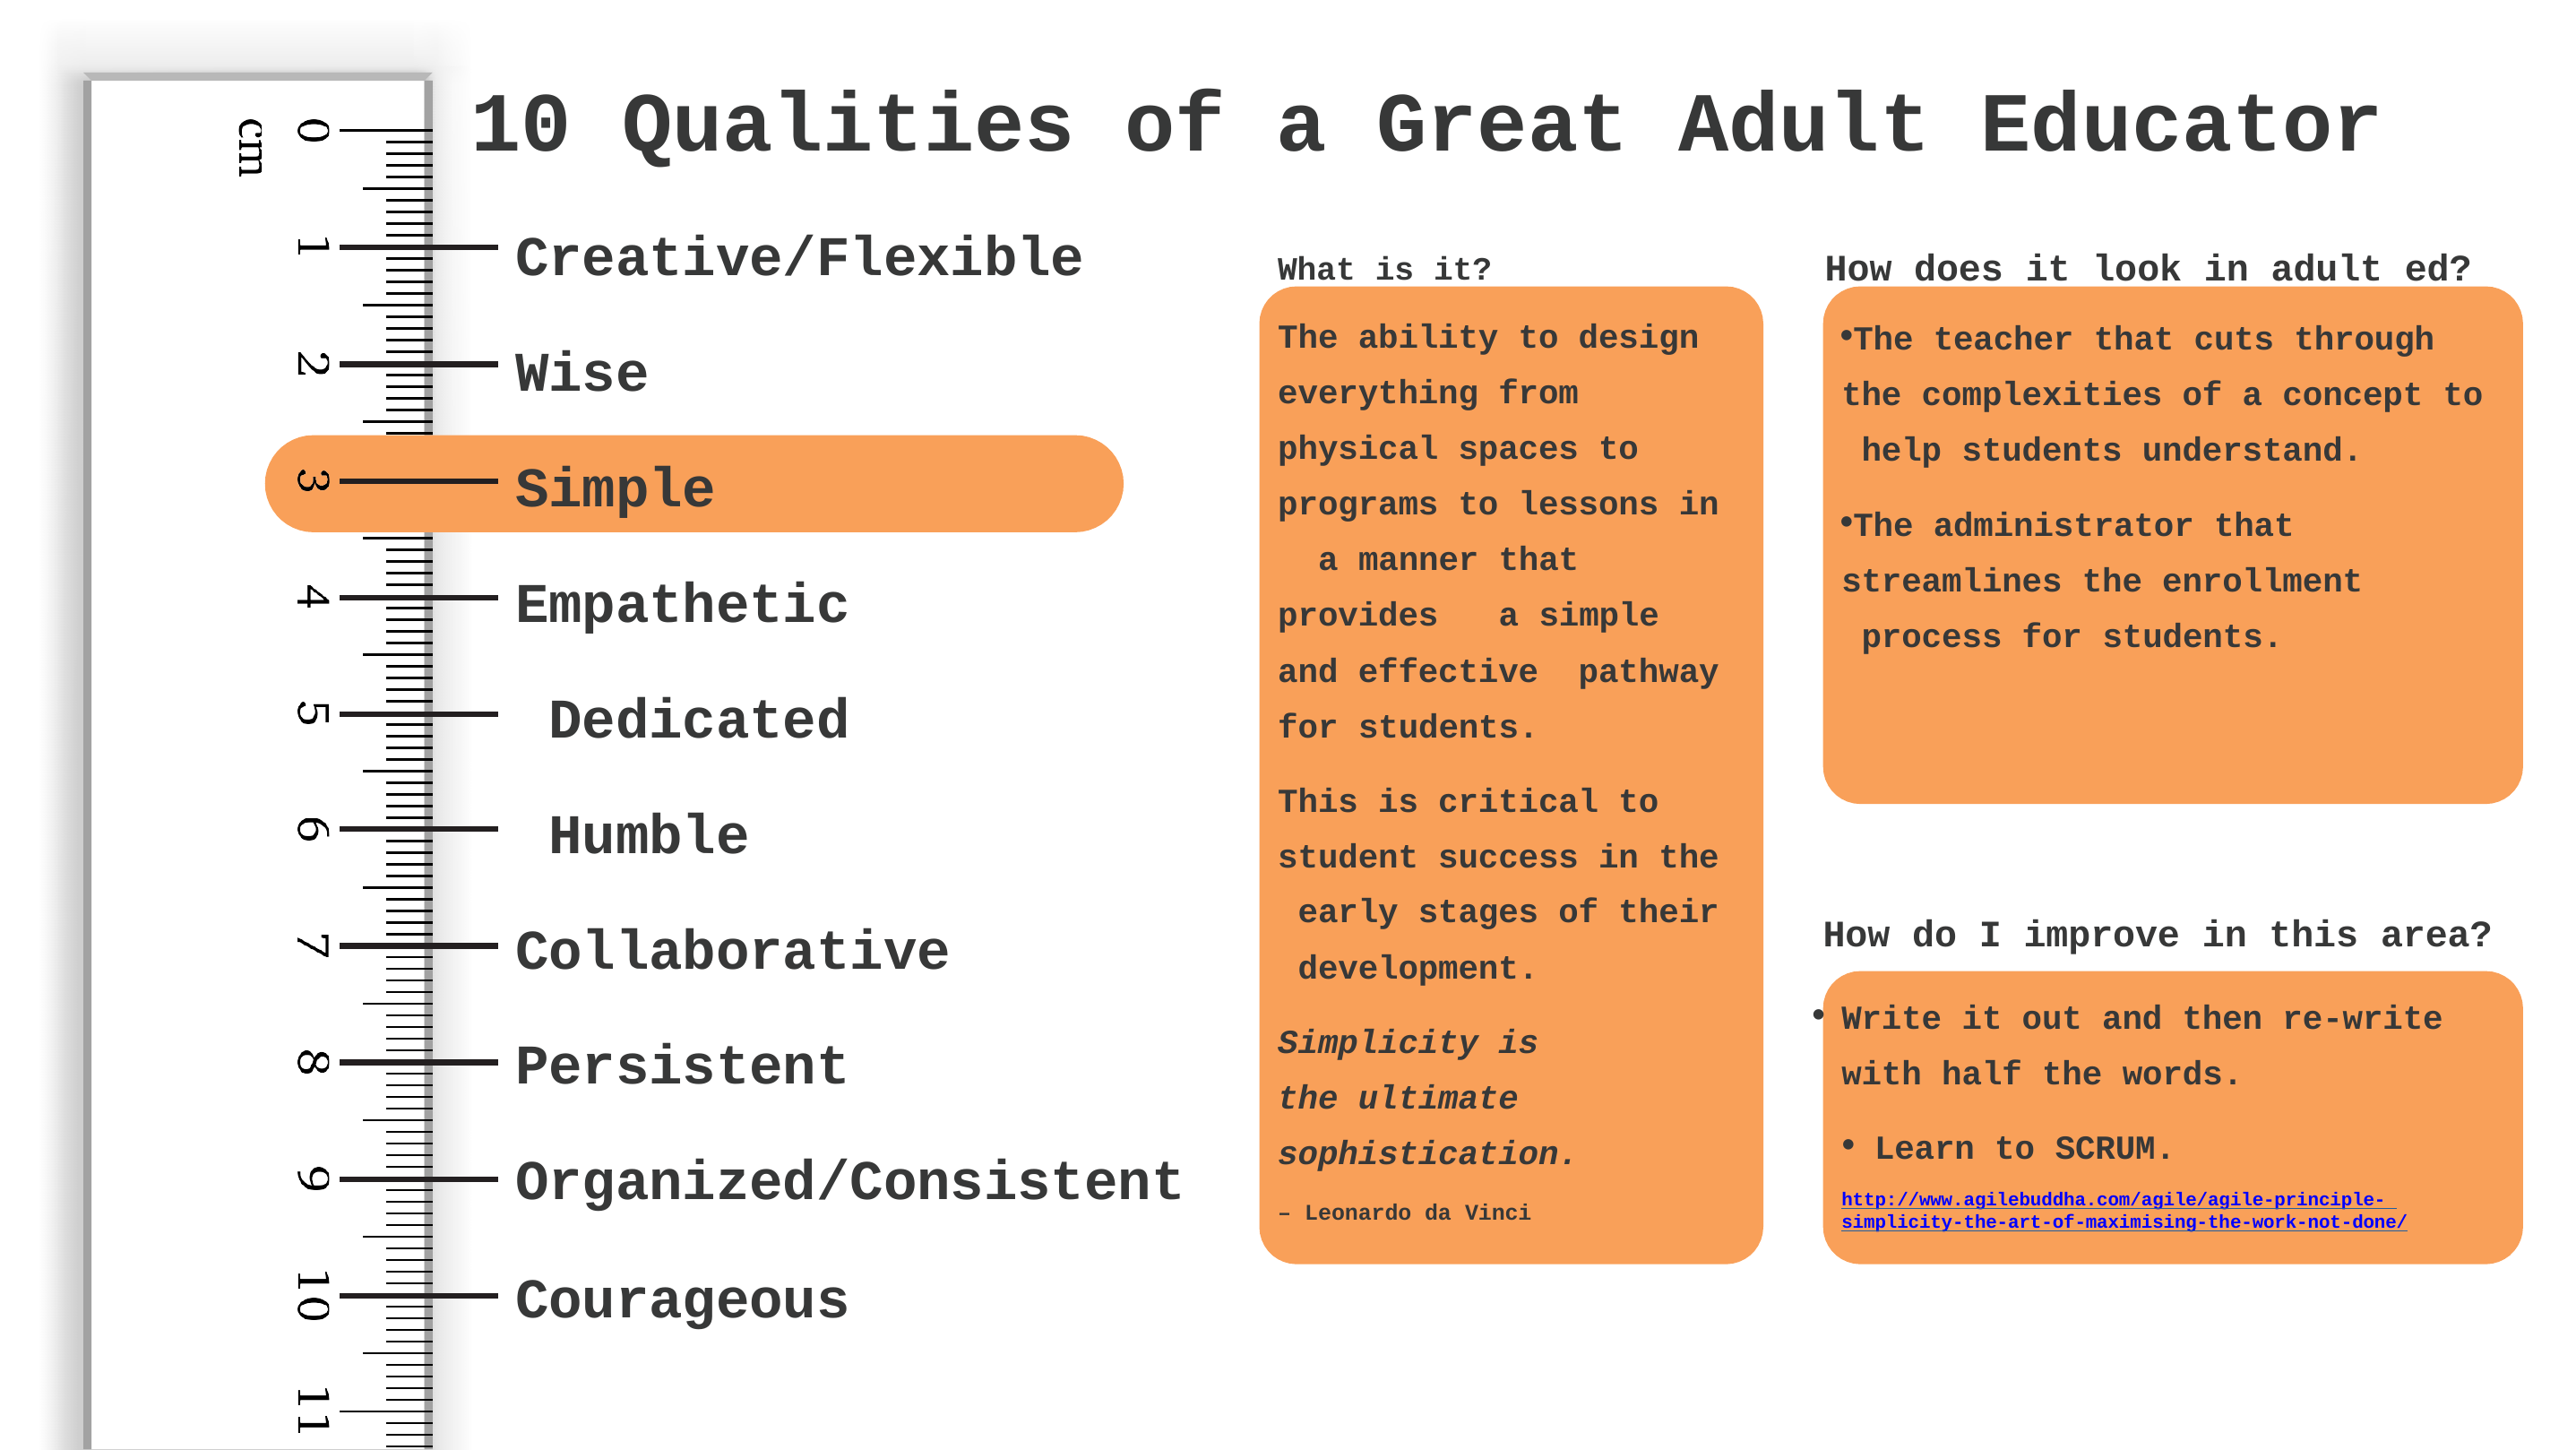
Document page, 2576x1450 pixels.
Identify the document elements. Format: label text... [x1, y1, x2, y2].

text_box [1823, 978, 2523, 1264]
text_box What is it? How does it look in adult ed? [2389, 222, 2475, 286]
text_box The administrator that streamlines the enrollment process for students. [1839, 486, 2368, 655]
text_box Creative/Flexible Wise Simple Empathetic Dedicated Humble Collaborative Persistent Organized/Consistent [1127, 310, 1190, 1212]
text_box The ability to design everything from physical spaces to programs to lessons in a manner that provides a simple and effective pathway for students. This is critical to student success in the early stages of their development. Simplicity is the ultimate sophistication. – Leonardo da Vinci [1276, 297, 1724, 1225]
text_box [1822, 286, 2523, 805]
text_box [39, 18, 1124, 1450]
text_box [1259, 286, 1764, 1264]
text_box The teacher that cuts through the complexities of a concept to help students understand. [1839, 298, 2489, 468]
title 10 Qualities of a Great Adult Educator [1127, 65, 2389, 310]
text_box How do I improve in this area? Write it out and then re-write with half the words. Learn to SCRUM. http://www.agilebuddha.com/agile/agile-principle- simplicity-the-art-of-maximising-the-work-not-done/ [1812, 907, 2507, 1232]
